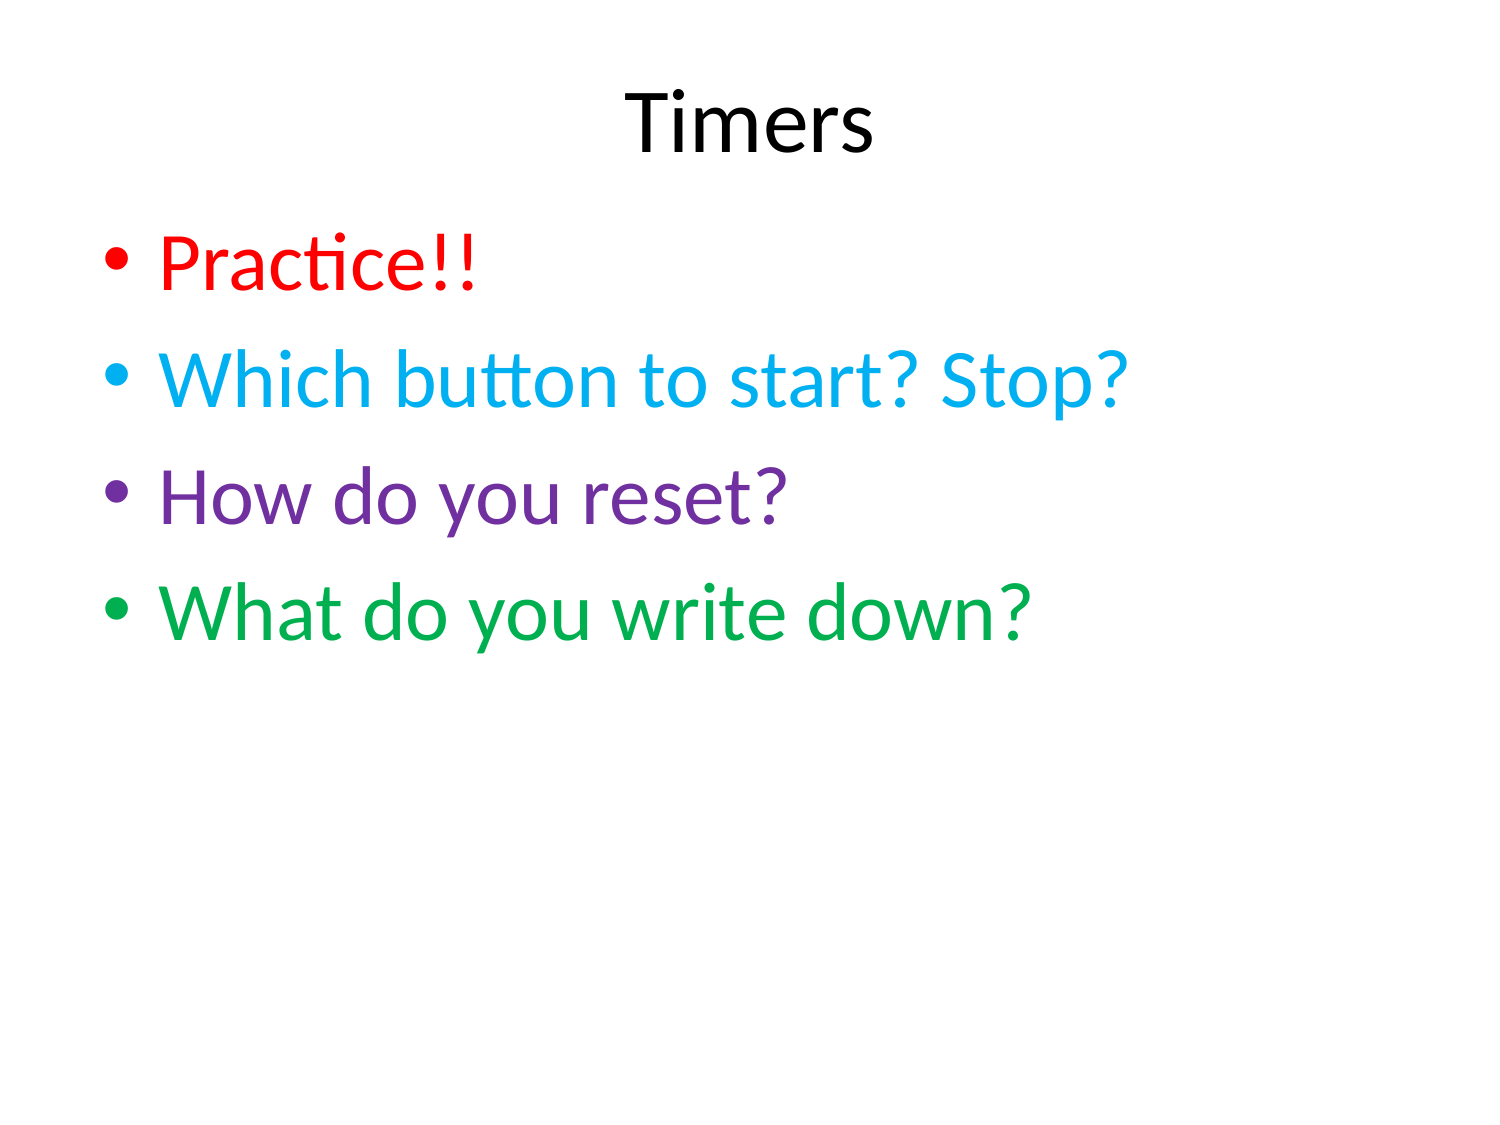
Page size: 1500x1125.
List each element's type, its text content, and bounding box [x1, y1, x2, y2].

title Timers [75, 45, 1425, 188]
list Practice!! Which button to start? Stop? How do you reset? What do you write down? [87, 200, 1438, 613]
